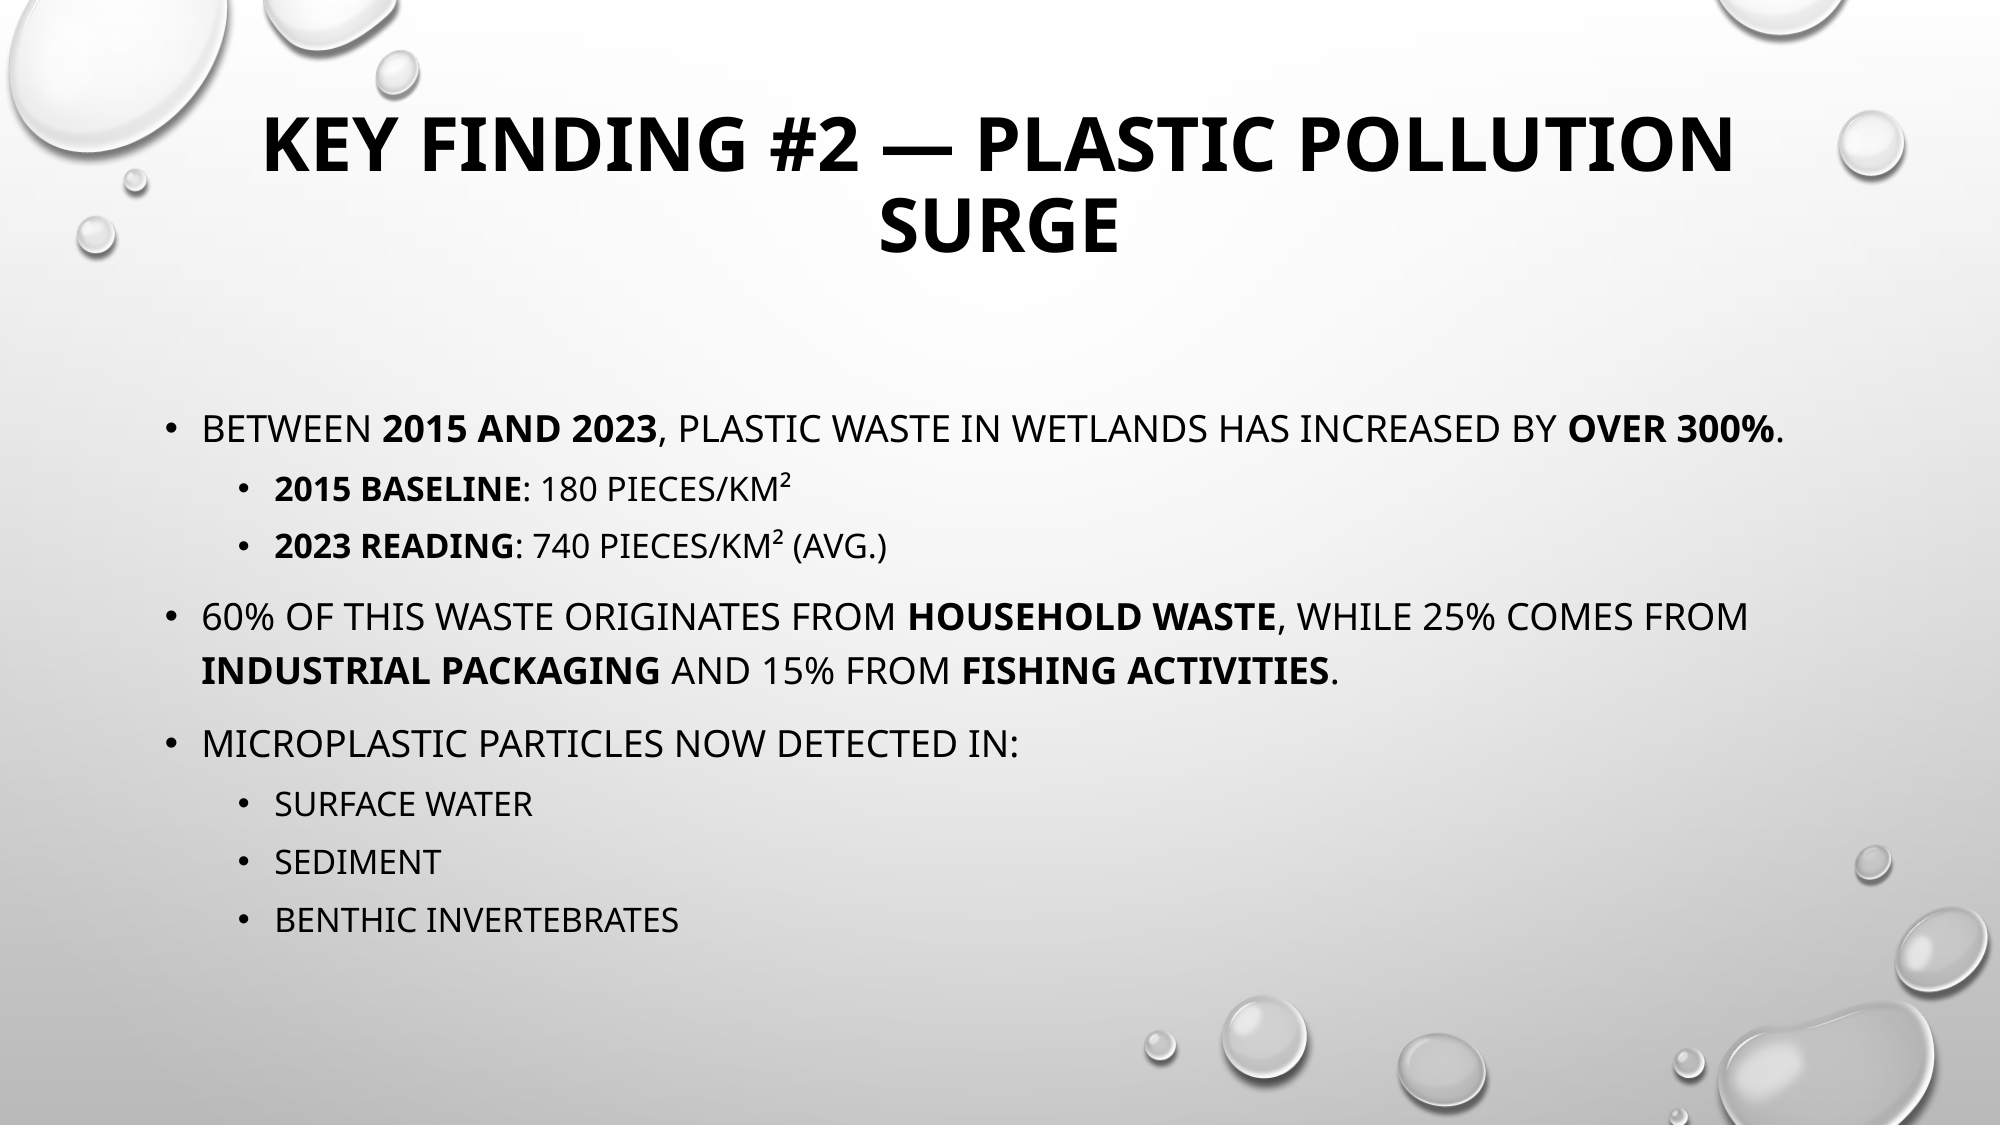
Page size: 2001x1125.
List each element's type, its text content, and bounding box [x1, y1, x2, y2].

title Key Finding #2 — Plastic Pollution Surge [149, 101, 1851, 364]
picture [0, 0, 2000, 1125]
list Between 2015 and 2023, plastic waste in wetlands has increased by over 300%. 2015 baseline: 180 pieces/km² 2023 reading: 740 pieces/km² (avg.) 60% of this waste originates from household waste, while 25% comes from industrial packaging and 15% from fishing activities. Microplastic particles now detected in: Surface water Sediment Benthic invertebrates [149, 388, 1850, 950]
